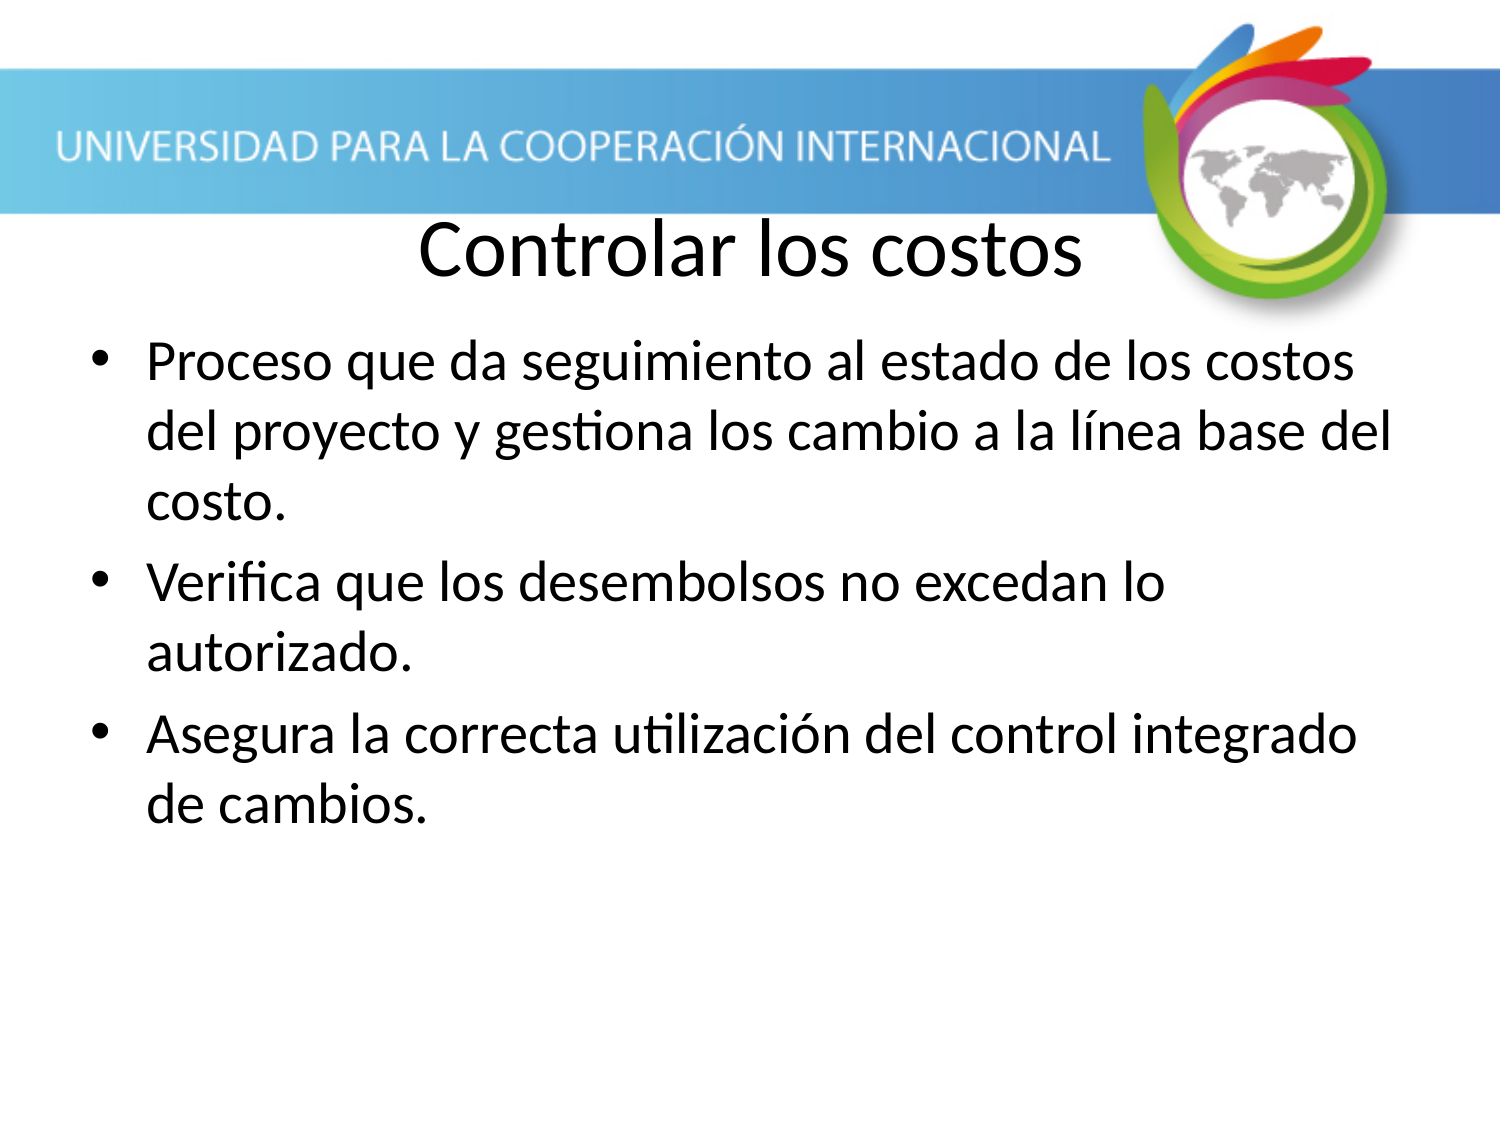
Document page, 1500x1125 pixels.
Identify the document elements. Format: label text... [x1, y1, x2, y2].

list Proceso que da seguimiento al estado de los costos del proyecto y gestiona los cambio a la línea base del costo. Verifica que los desembolsos no excedan lo autorizado. Asegura la correcta utilización del control integrado de cambios. [74, 314, 1426, 1036]
title Controlar los costos [76, 196, 1428, 292]
picture [0, 0, 1500, 1125]
